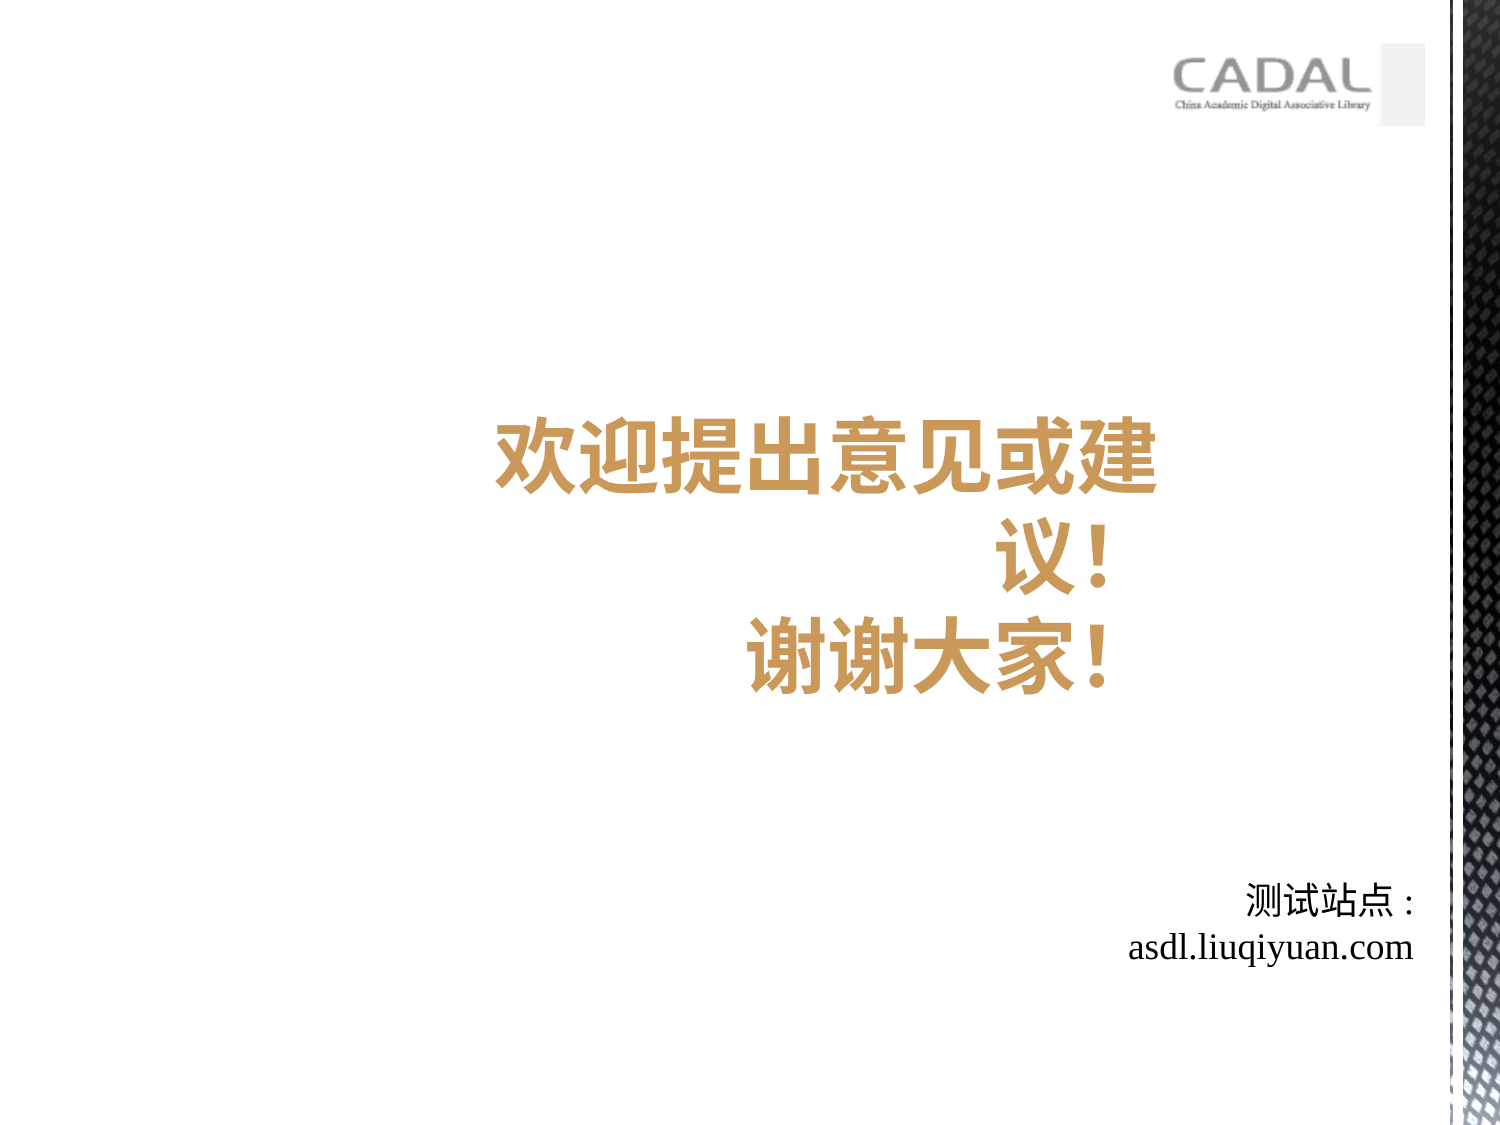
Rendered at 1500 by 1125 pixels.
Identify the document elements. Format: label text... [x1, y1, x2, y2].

picture [1163, 42, 1425, 126]
picture [1447, 0, 1500, 1125]
text_box 欢迎提出意见或建议！ 谢谢大家！ [324, 397, 1176, 712]
text_box 测试站点: asdl.liuqiyuan.com [926, 868, 1430, 1020]
